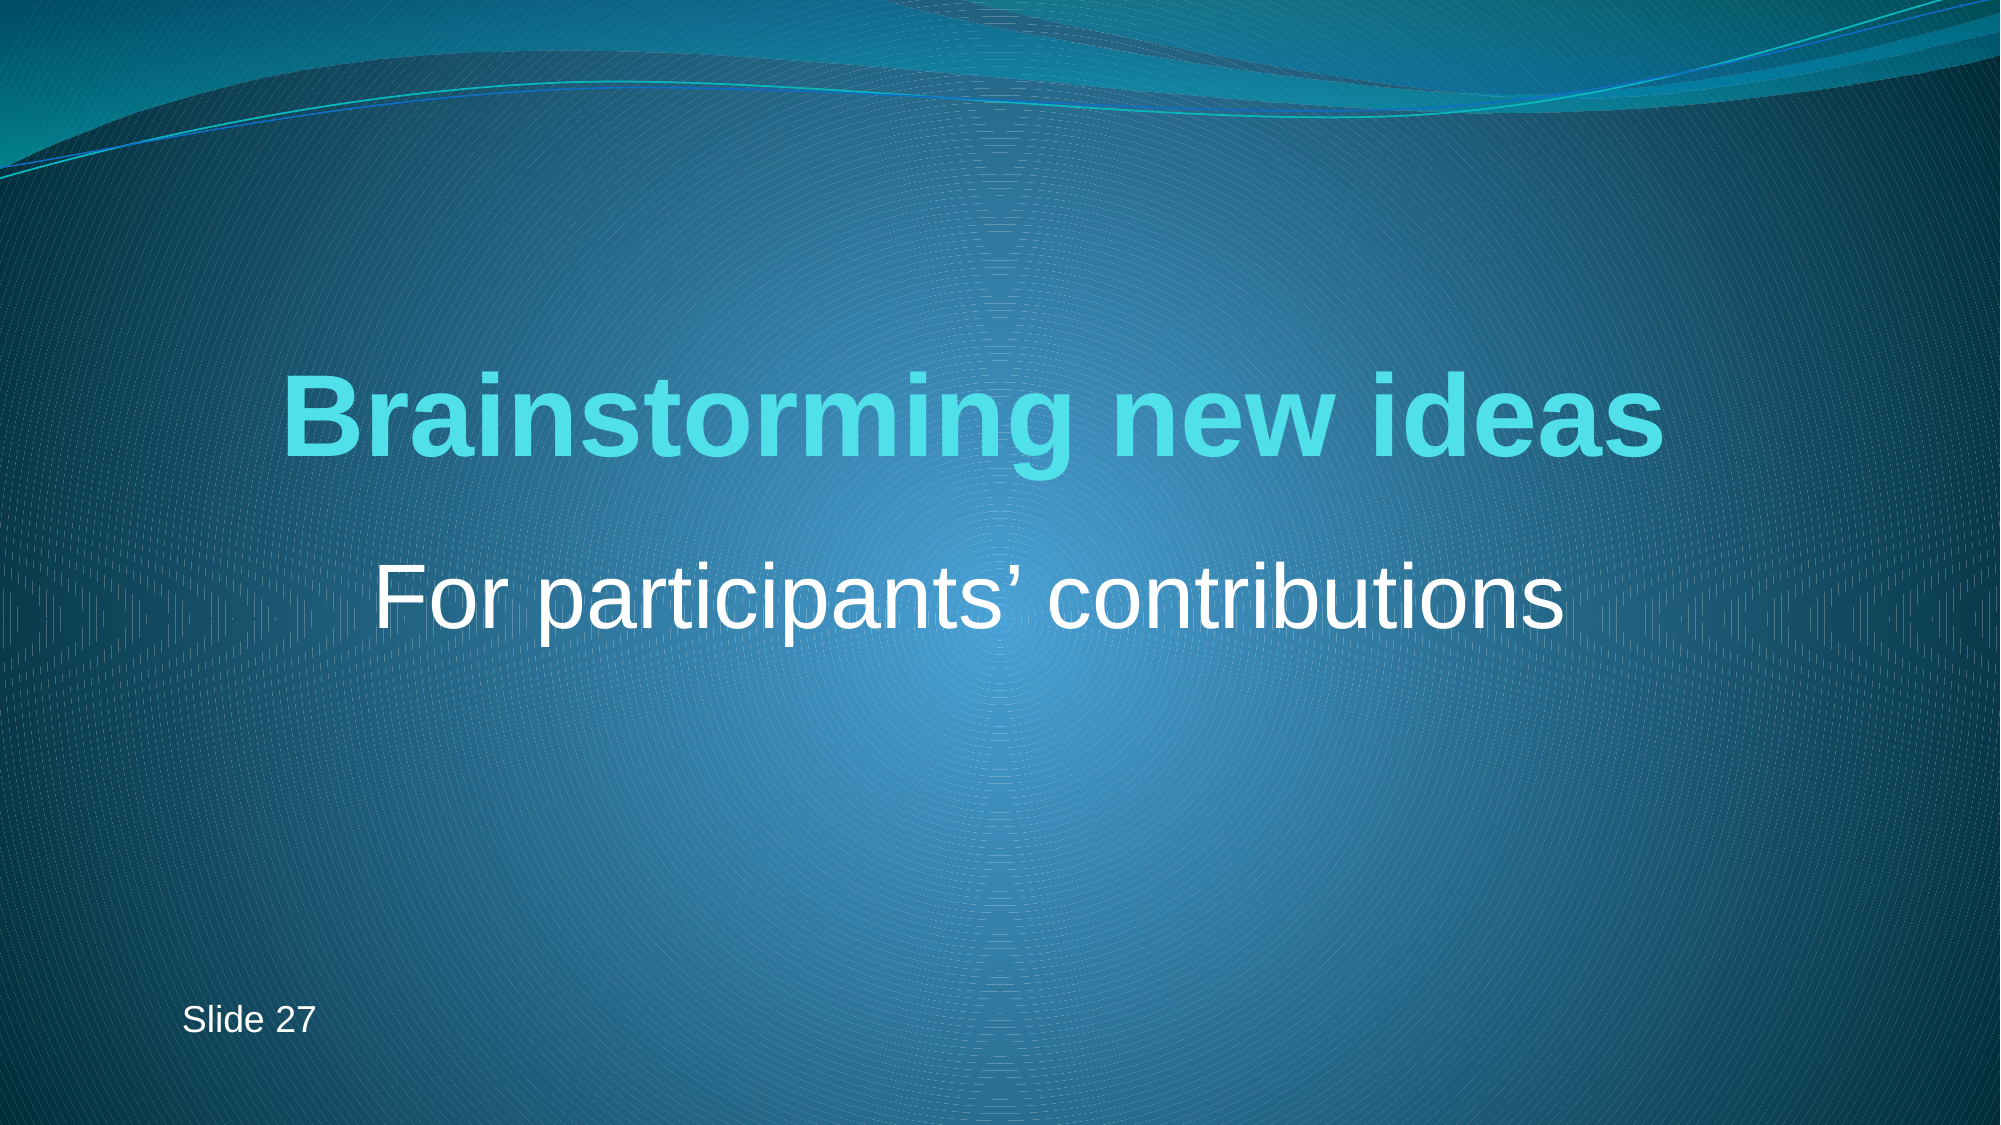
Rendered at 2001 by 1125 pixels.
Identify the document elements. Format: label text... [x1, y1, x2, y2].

subtitle For participants’ contributions [116, 529, 1835, 818]
title Brainstorming new ideas [117, 278, 1835, 480]
text_box Slide 27 [167, 987, 345, 1093]
